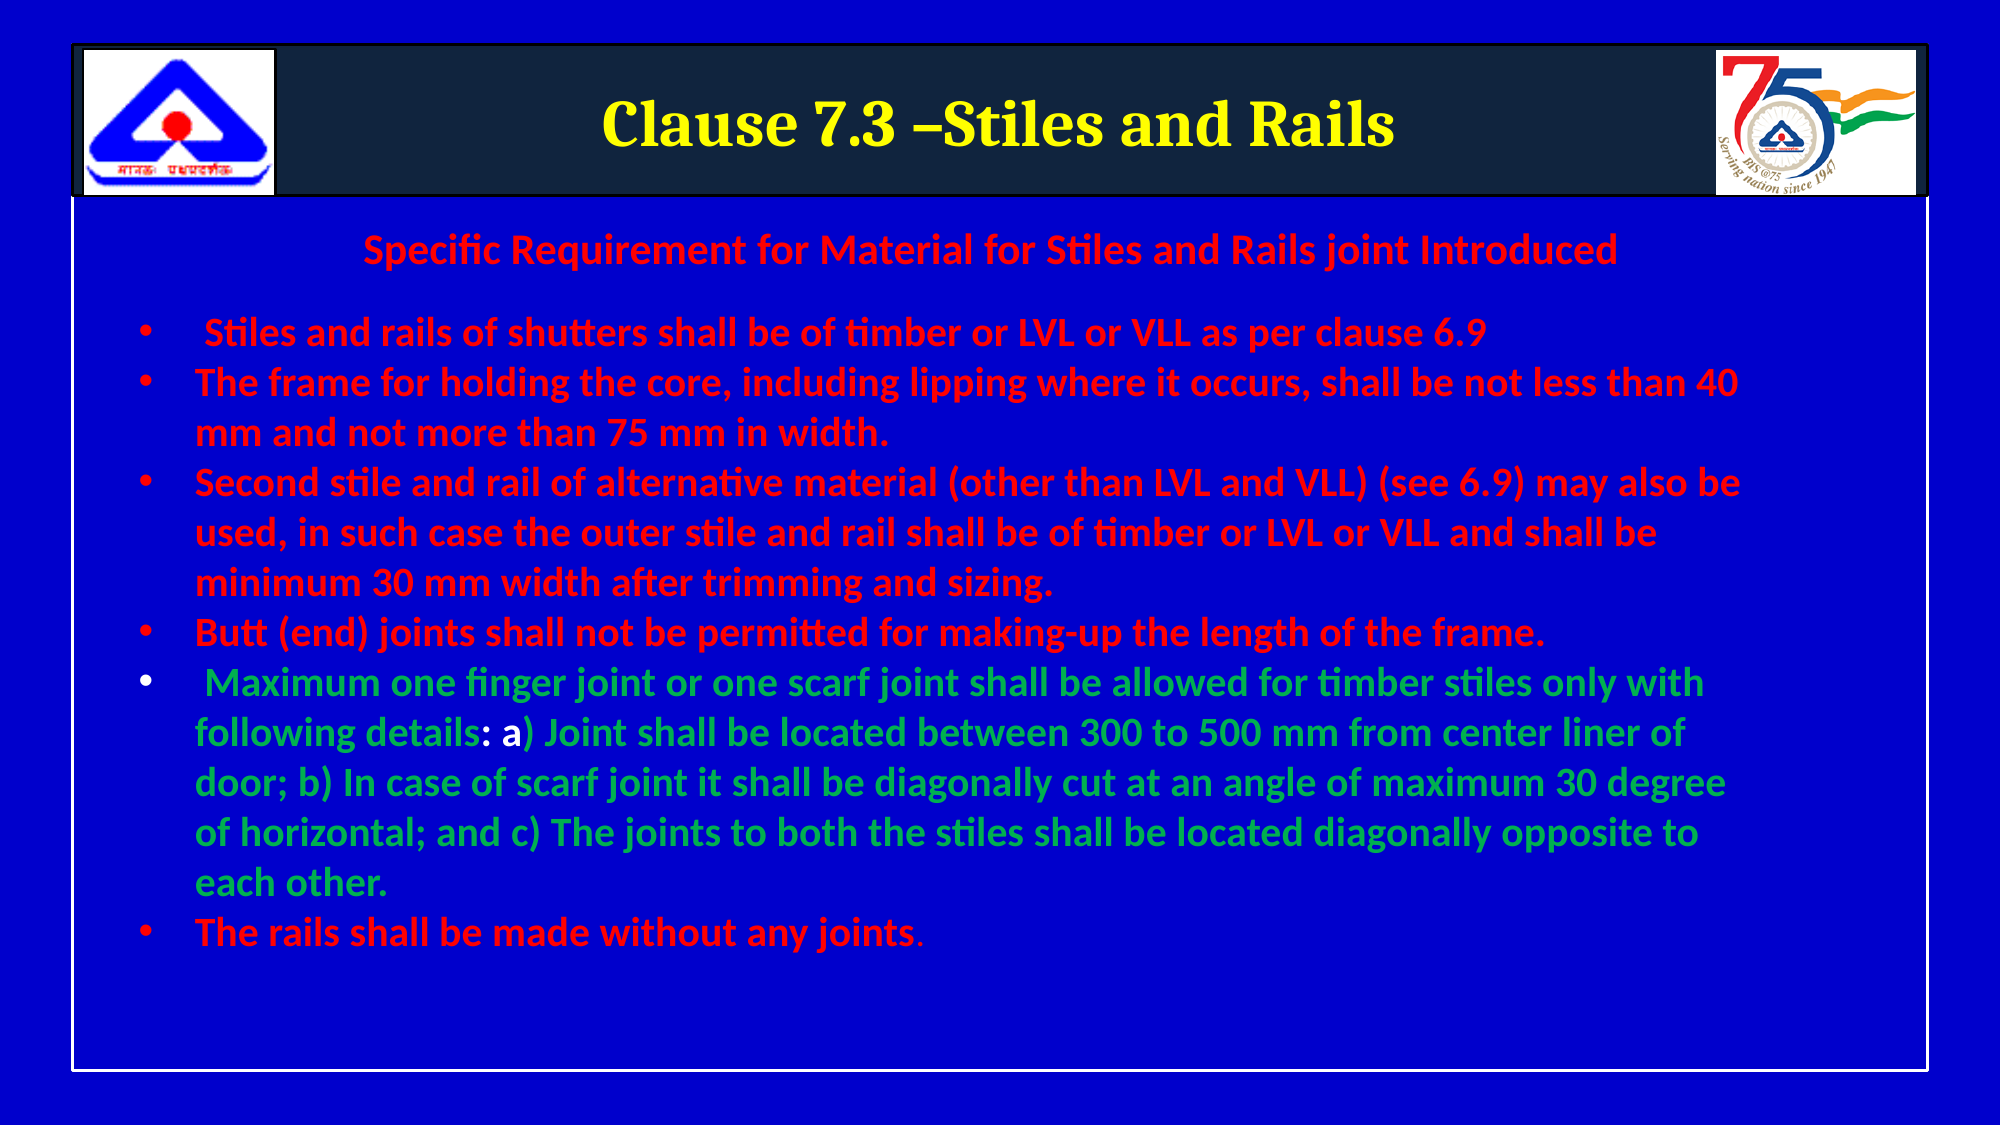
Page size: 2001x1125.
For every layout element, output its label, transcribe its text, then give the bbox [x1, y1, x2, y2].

text_box Stiles and rails of shutters shall be of timber or LVL or VLL as per clause 6.9 The frame for holding the core, including lipping where it occurs, shall be not less than 40 mm and not more than 75 mm in width. Second stile and rail of alternative material (other than LVL and VLL) (see 6.9) may also be used, in such case the outer stile and rail shall be of timber or LVL or VLL and shall be minimum 30 mm width after trimming and sizing. Butt (end) joints shall not be permitted for making-up the length of the frame. Maximum one finger joint or one scarf joint shall be allowed for timber stiles only with following details: a) Joint shall be located between 300 to 500 mm from center liner of door; b) In case of scarf joint it shall be diagonally cut at an angle of maximum 30 degree of horizontal; and c) The joints to both the stiles shall be located diagonally opposite to each other. The rails shall be made without any joints. [123, 297, 1780, 963]
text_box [72, 43, 1928, 196]
text_box Specific Requirement for Material for Stiles and Rails joint Introduced [84, 213, 1889, 333]
text_box [70, 205, 1930, 1072]
